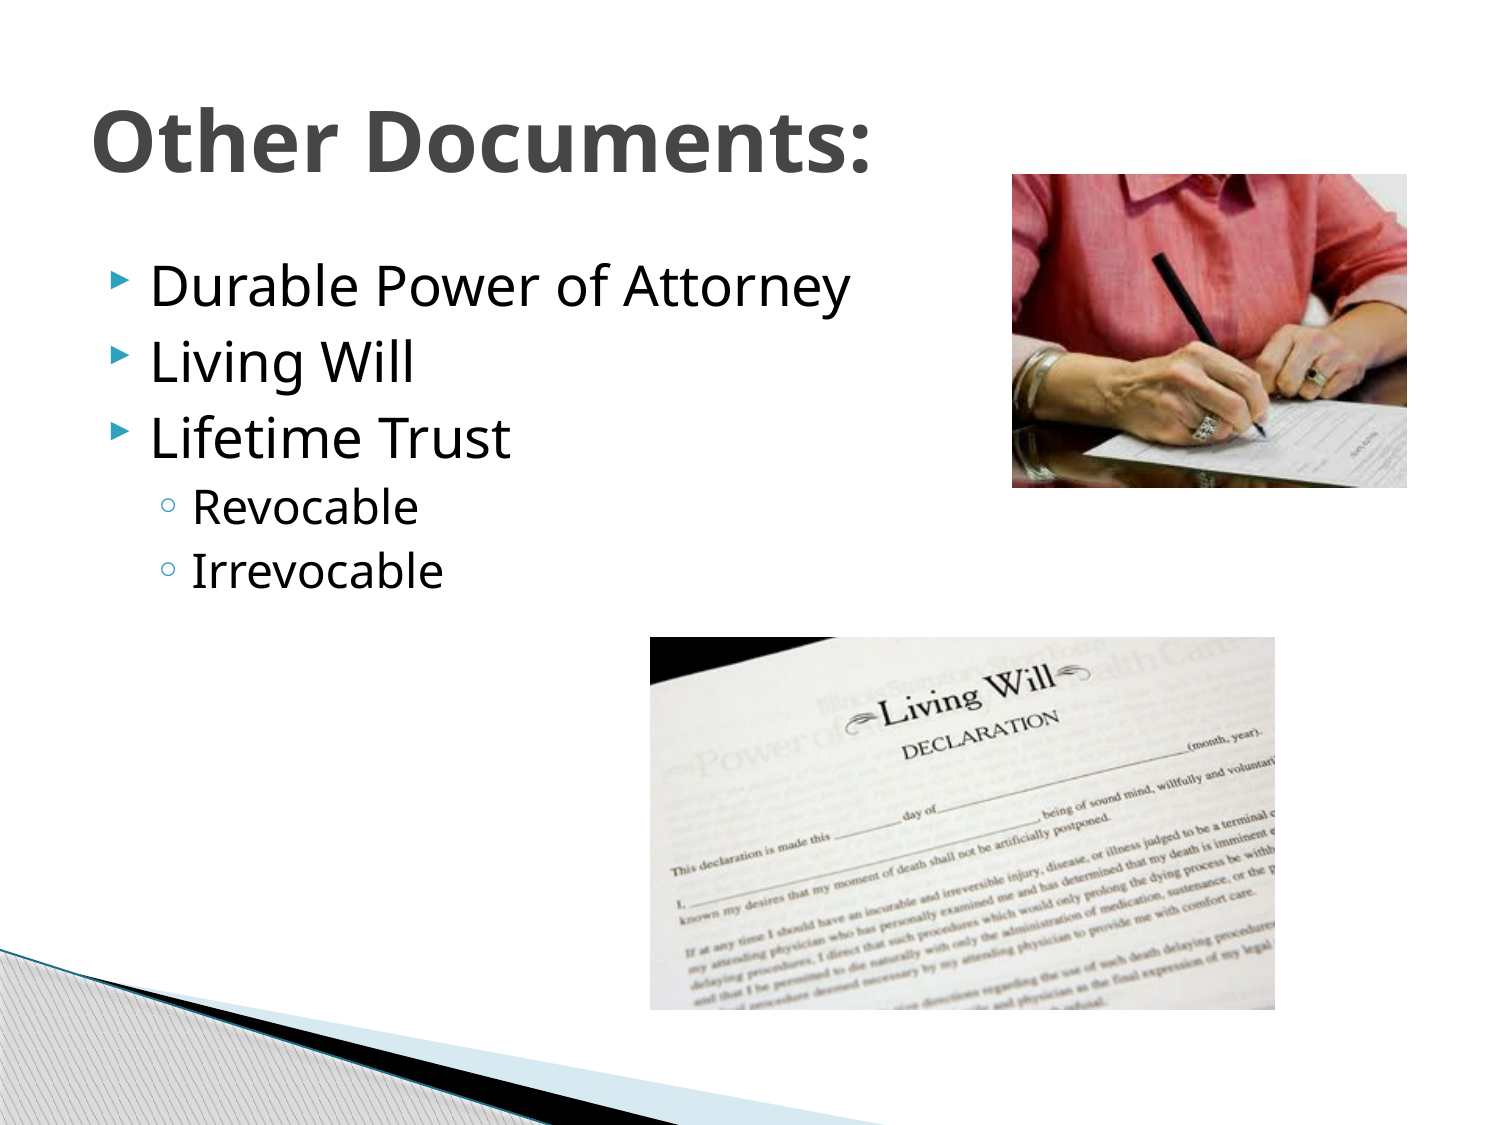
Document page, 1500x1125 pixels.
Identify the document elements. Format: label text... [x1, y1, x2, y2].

list Durable Power of Attorney Living Will Lifetime Trust Revocable Irrevocable [75, 243, 1425, 986]
picture [649, 637, 1276, 1010]
picture [1012, 174, 1407, 488]
title Other Documents: [75, 45, 1425, 233]
